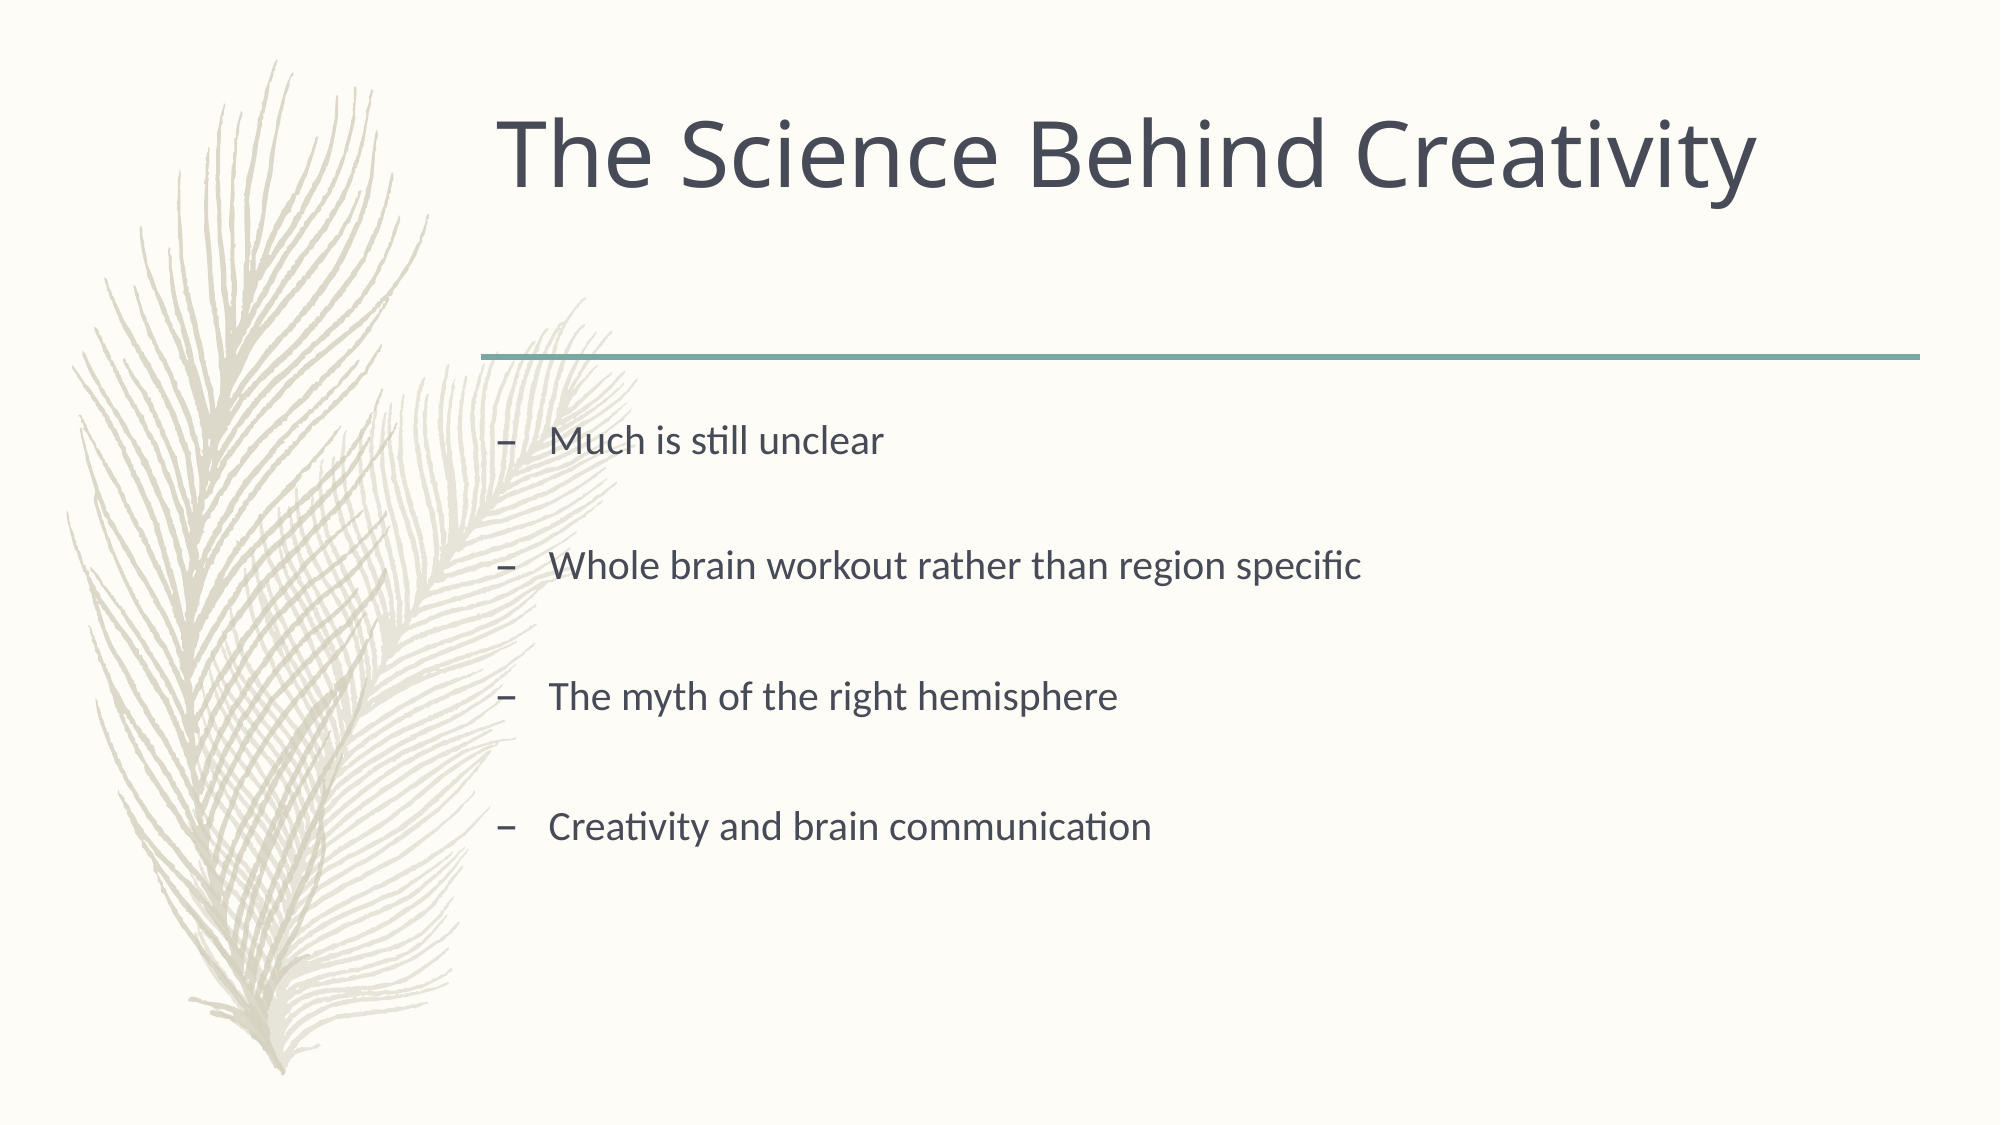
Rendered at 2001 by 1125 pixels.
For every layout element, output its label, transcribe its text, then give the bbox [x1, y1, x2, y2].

list Much is still unclear Whole brain workout rather than region specific The myth of the right hemisphere Creativity and brain communication [481, 399, 1920, 999]
title The Science Behind Creativity [481, 93, 1920, 350]
